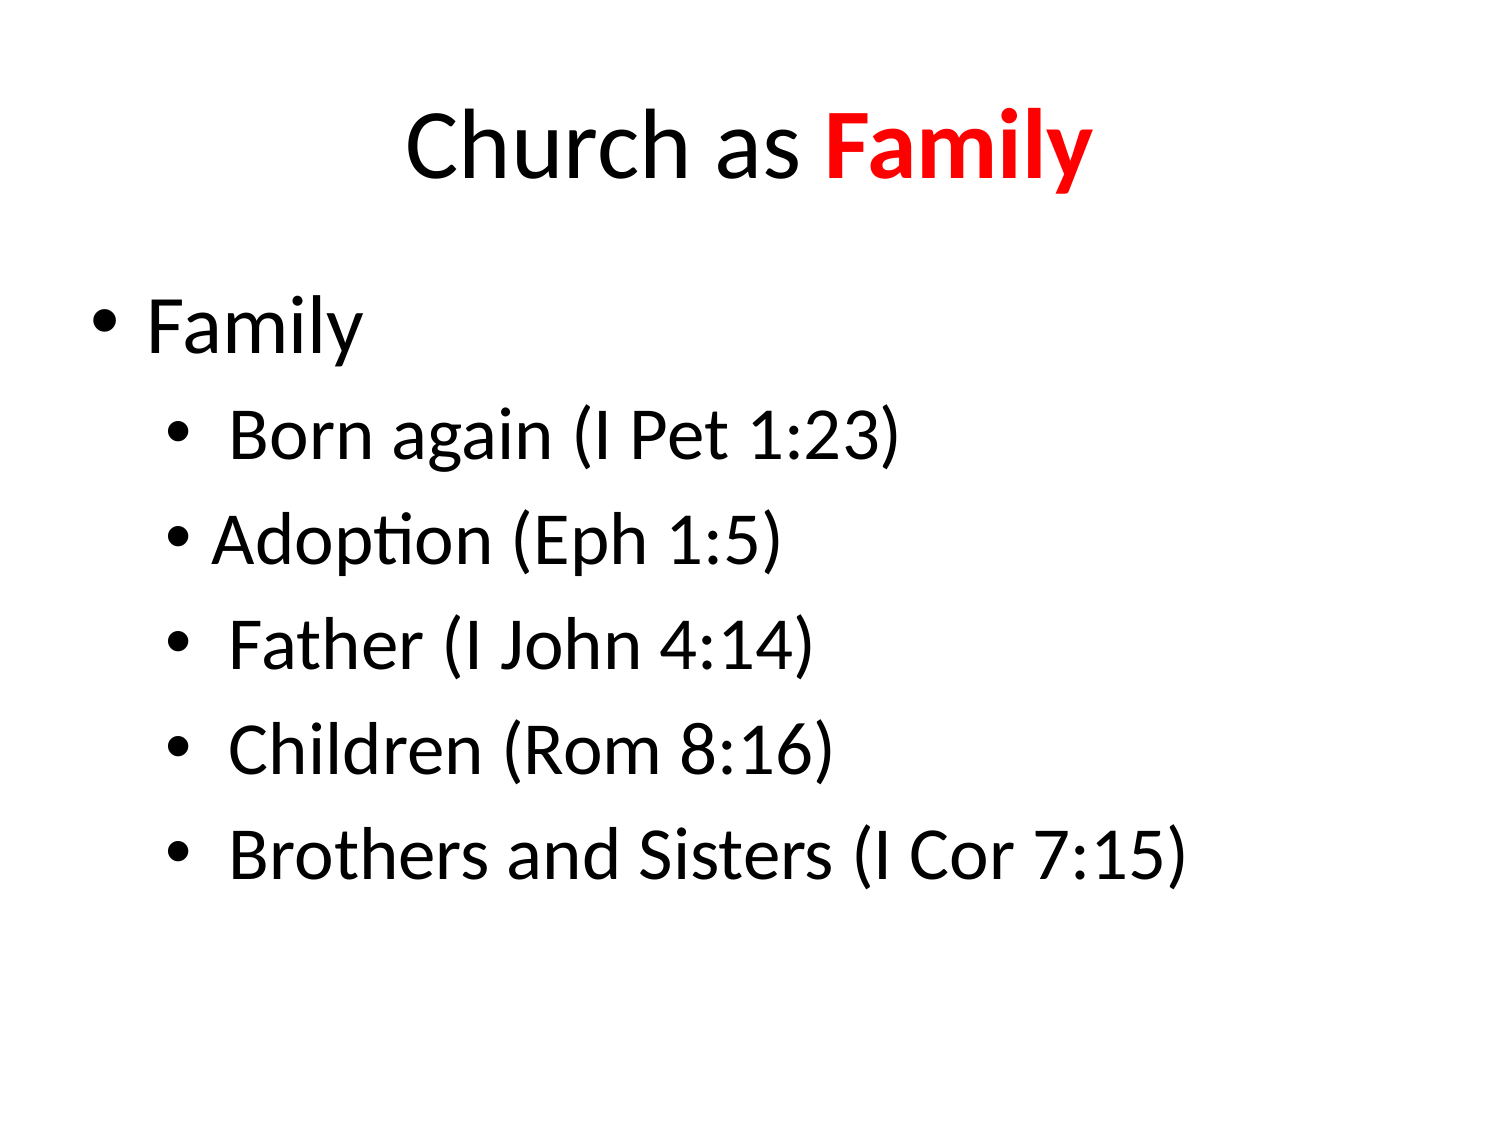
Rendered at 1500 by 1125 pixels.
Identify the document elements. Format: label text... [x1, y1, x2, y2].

title Church as Family [75, 45, 1425, 233]
list Family Born again (I Pet 1:23) Adoption (Eph 1:5) Father (I John 4:14) Children (Rom 8:16) Brothers and Sisters (I Cor 7:15) [75, 262, 1425, 1005]
